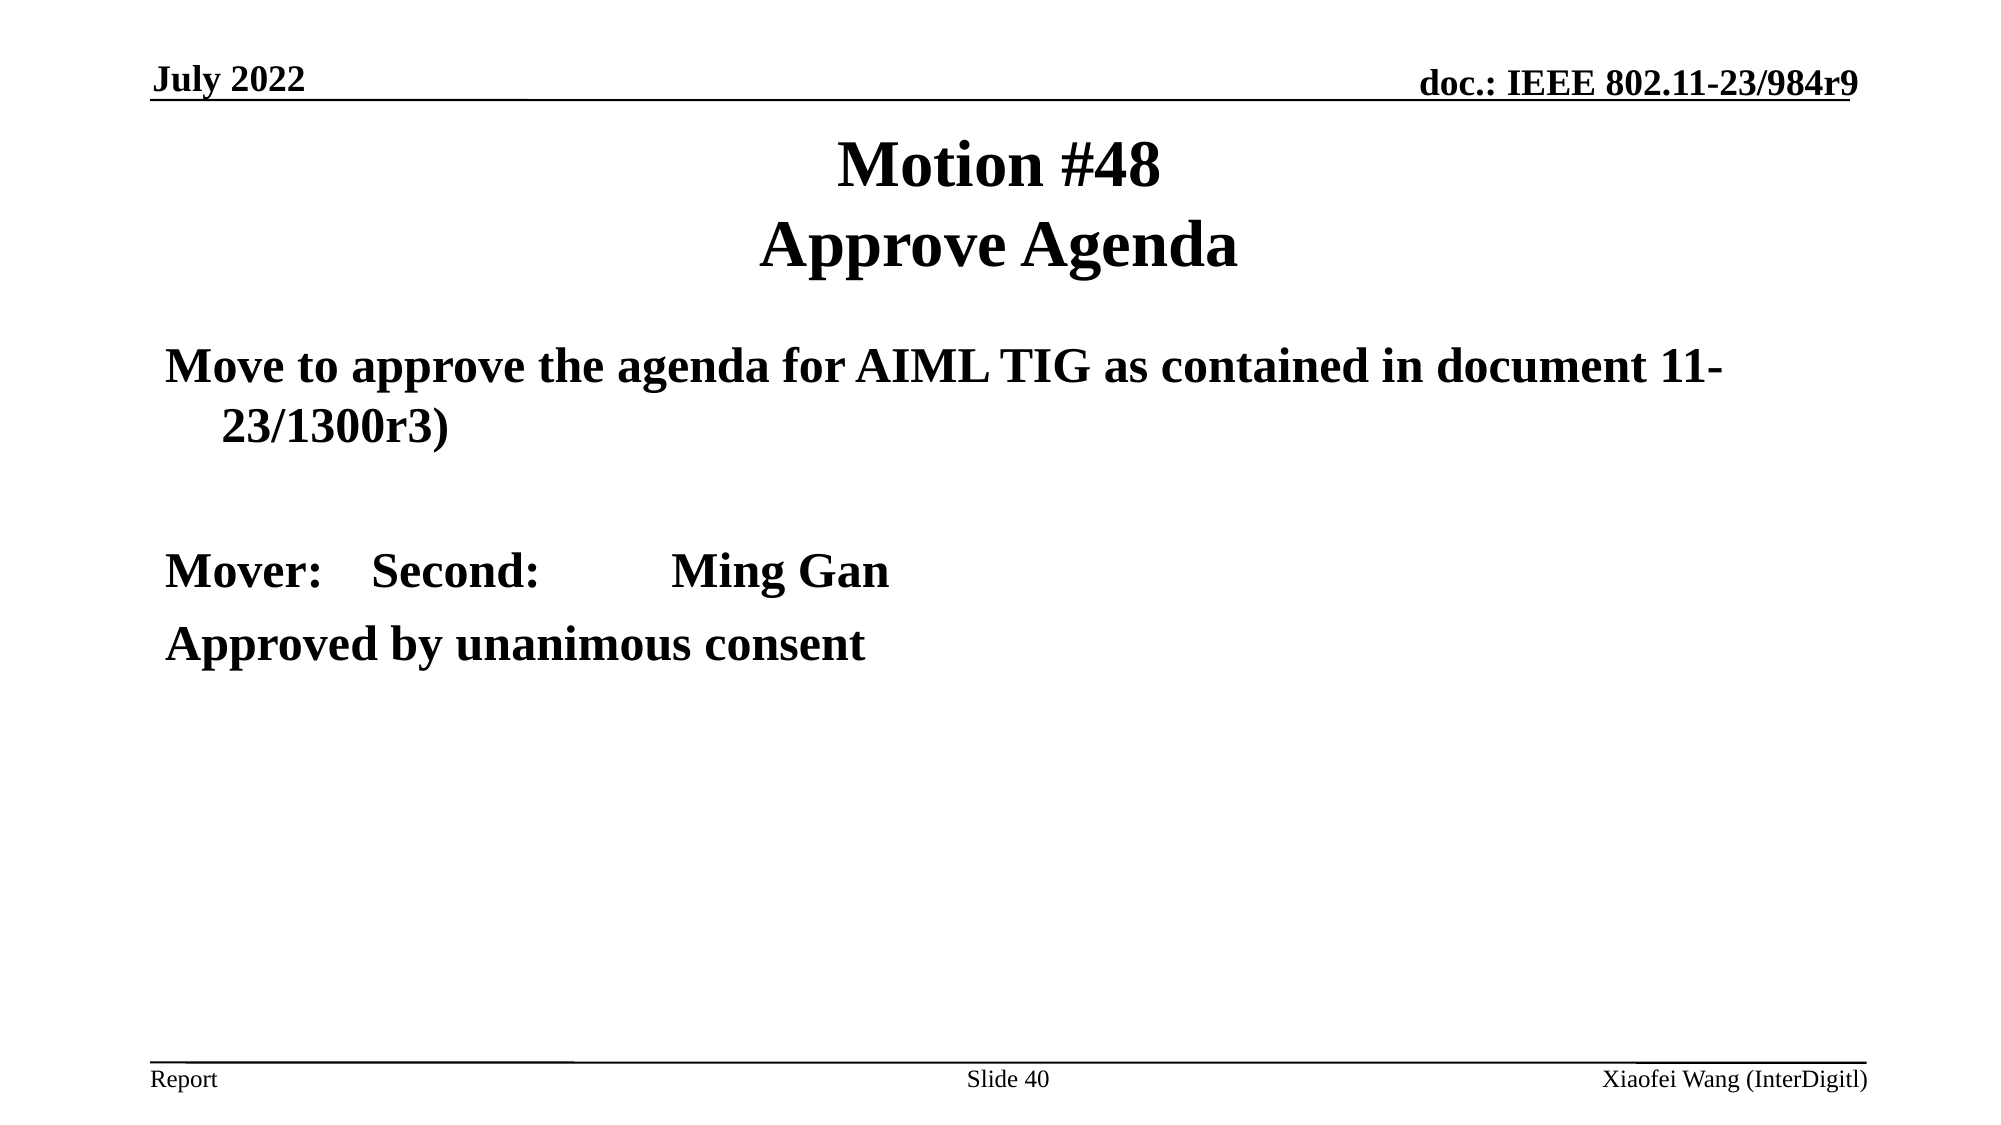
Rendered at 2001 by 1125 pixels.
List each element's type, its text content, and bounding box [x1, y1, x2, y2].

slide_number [152, 54, 563, 100]
footer Xiaofei Wang (InterDigitl) [1171, 1061, 1869, 1093]
title Motion #48 Approve Agenda [149, 112, 1850, 288]
list Move to approve the agenda for AIML TIG as contained in document 11-23/1300r3) Mover: Second: Ming Gan Approved by unanimous consent [149, 324, 1850, 1000]
slide_number Slide 40 [950, 1061, 1067, 1123]
